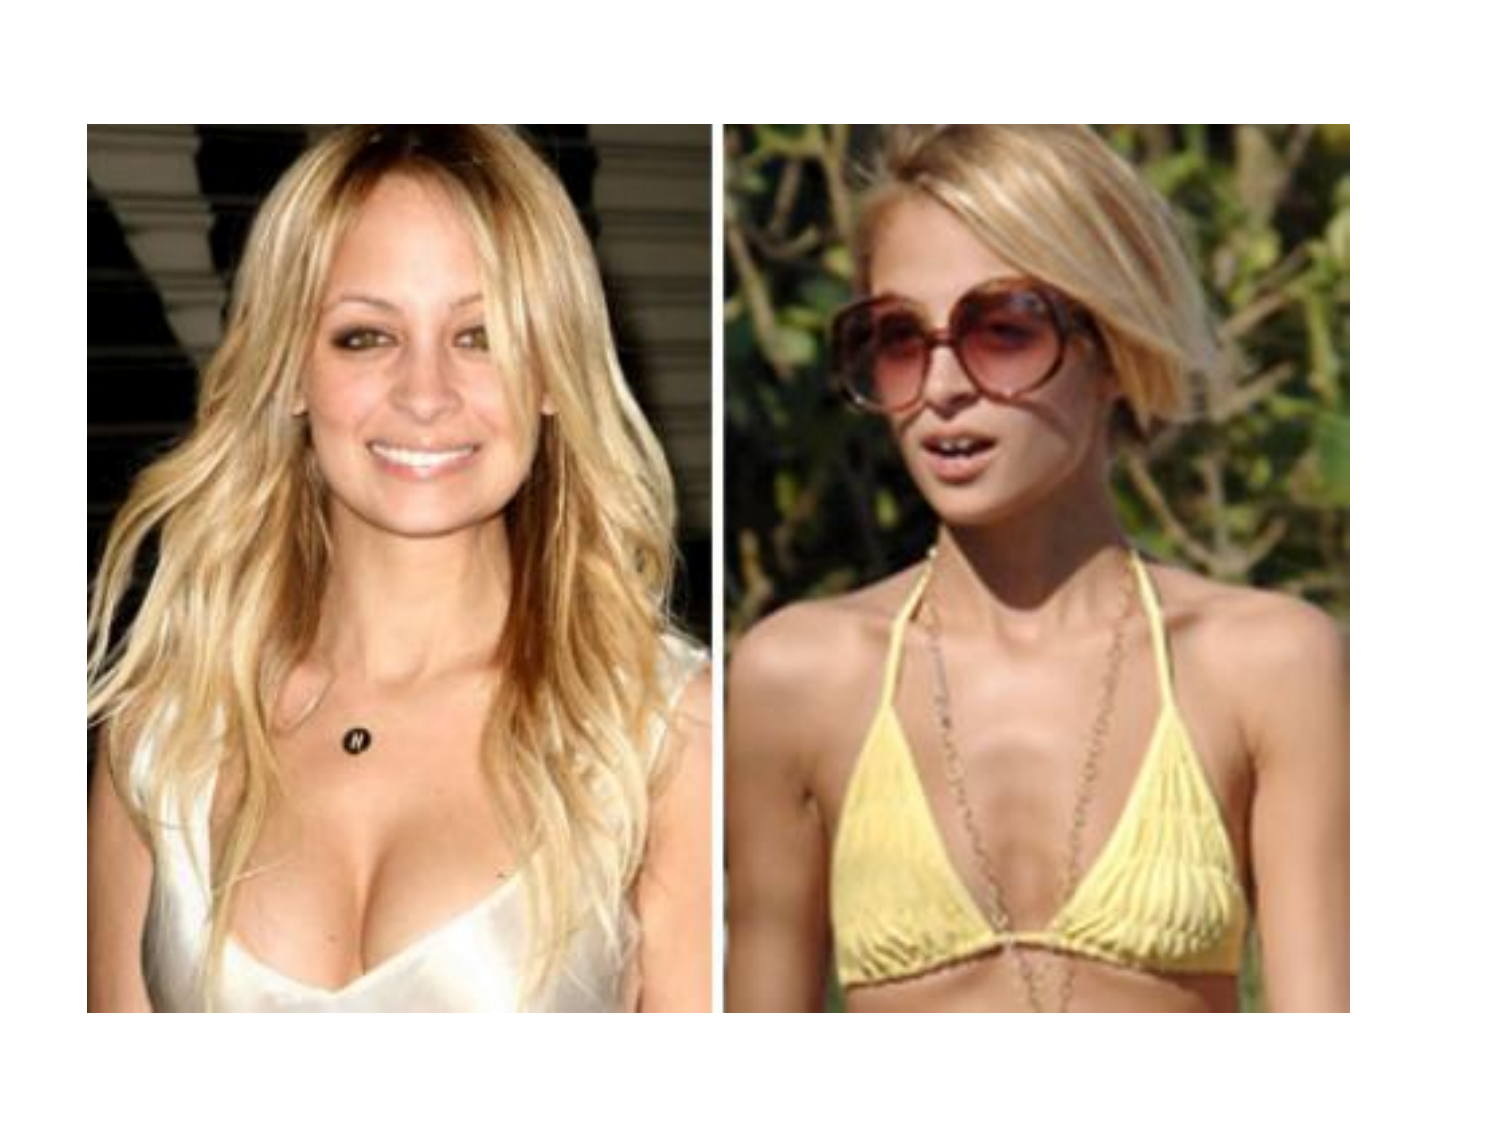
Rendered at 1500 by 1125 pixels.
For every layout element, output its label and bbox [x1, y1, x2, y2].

list [87, 124, 1351, 1013]
